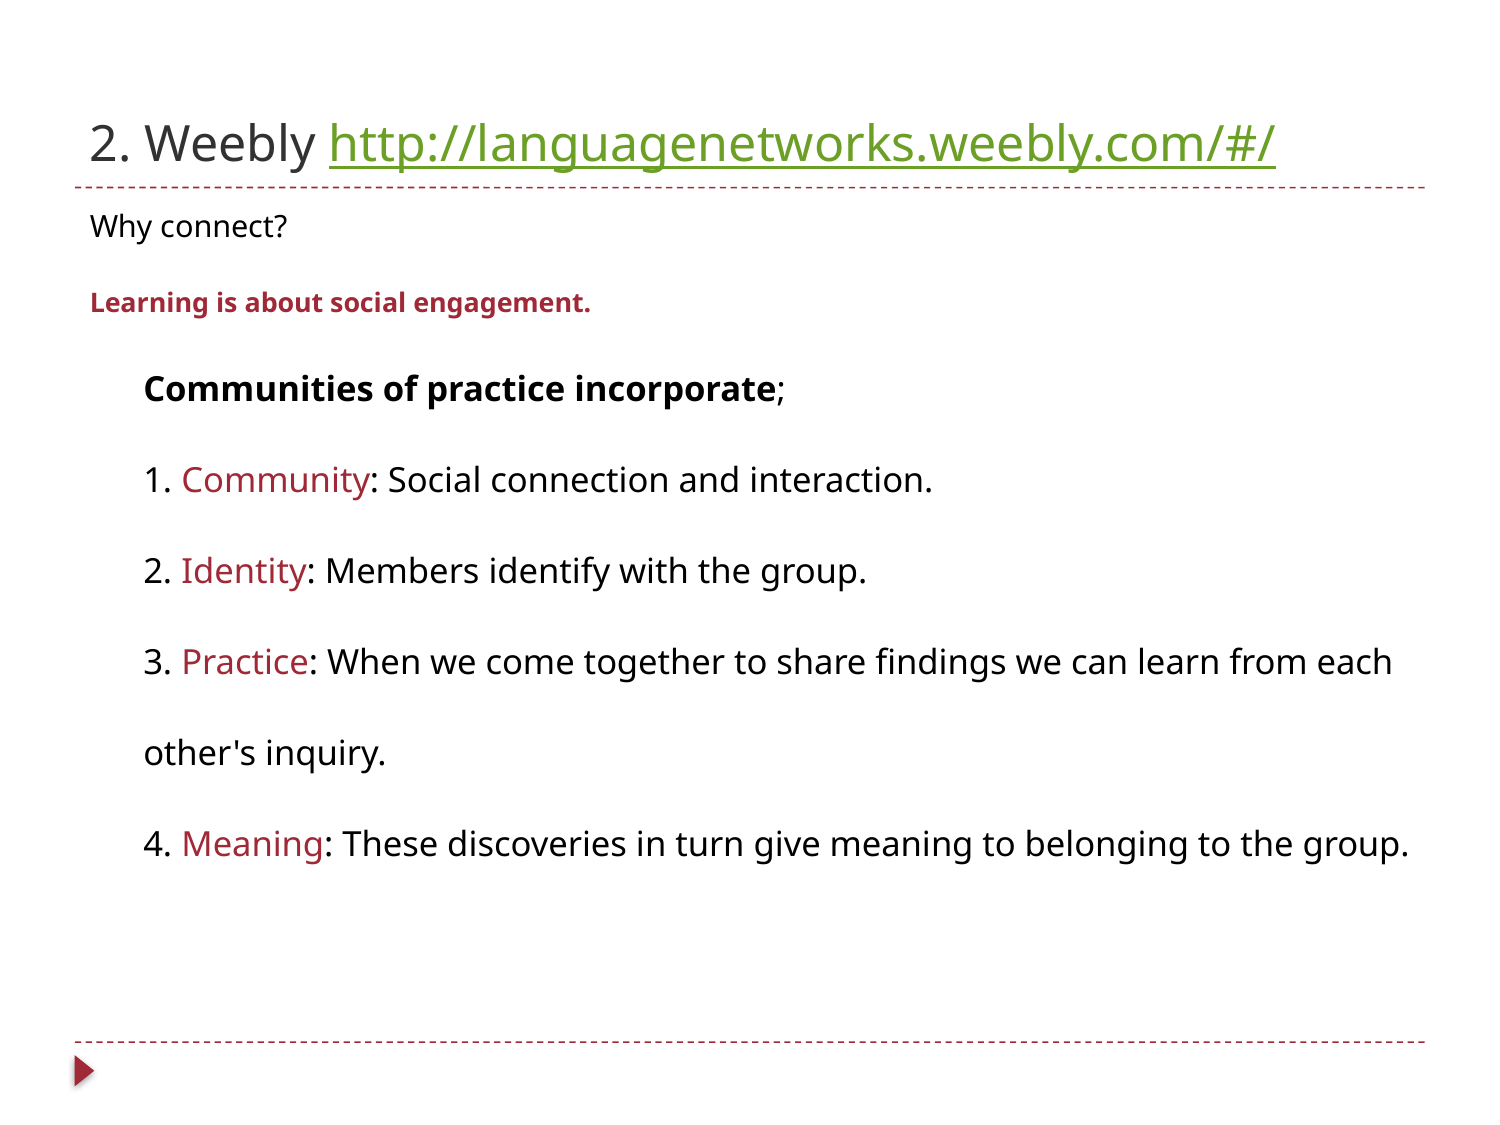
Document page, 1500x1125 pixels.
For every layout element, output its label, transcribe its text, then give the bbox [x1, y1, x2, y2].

list Why connect? Learning is about social engagement. Communities of practice incorporate; 1. Community: Social connection and interaction. 2. Identity: Members identify with the group. 3. Practice: When we come together to share findings we can learn from each other's inquiry. 4. Meaning: These discoveries in turn give meaning to belonging to the group. [75, 200, 1425, 1010]
title 2. Weebly http://languagenetworks.weebly.com/#/ [75, 24, 1425, 188]
